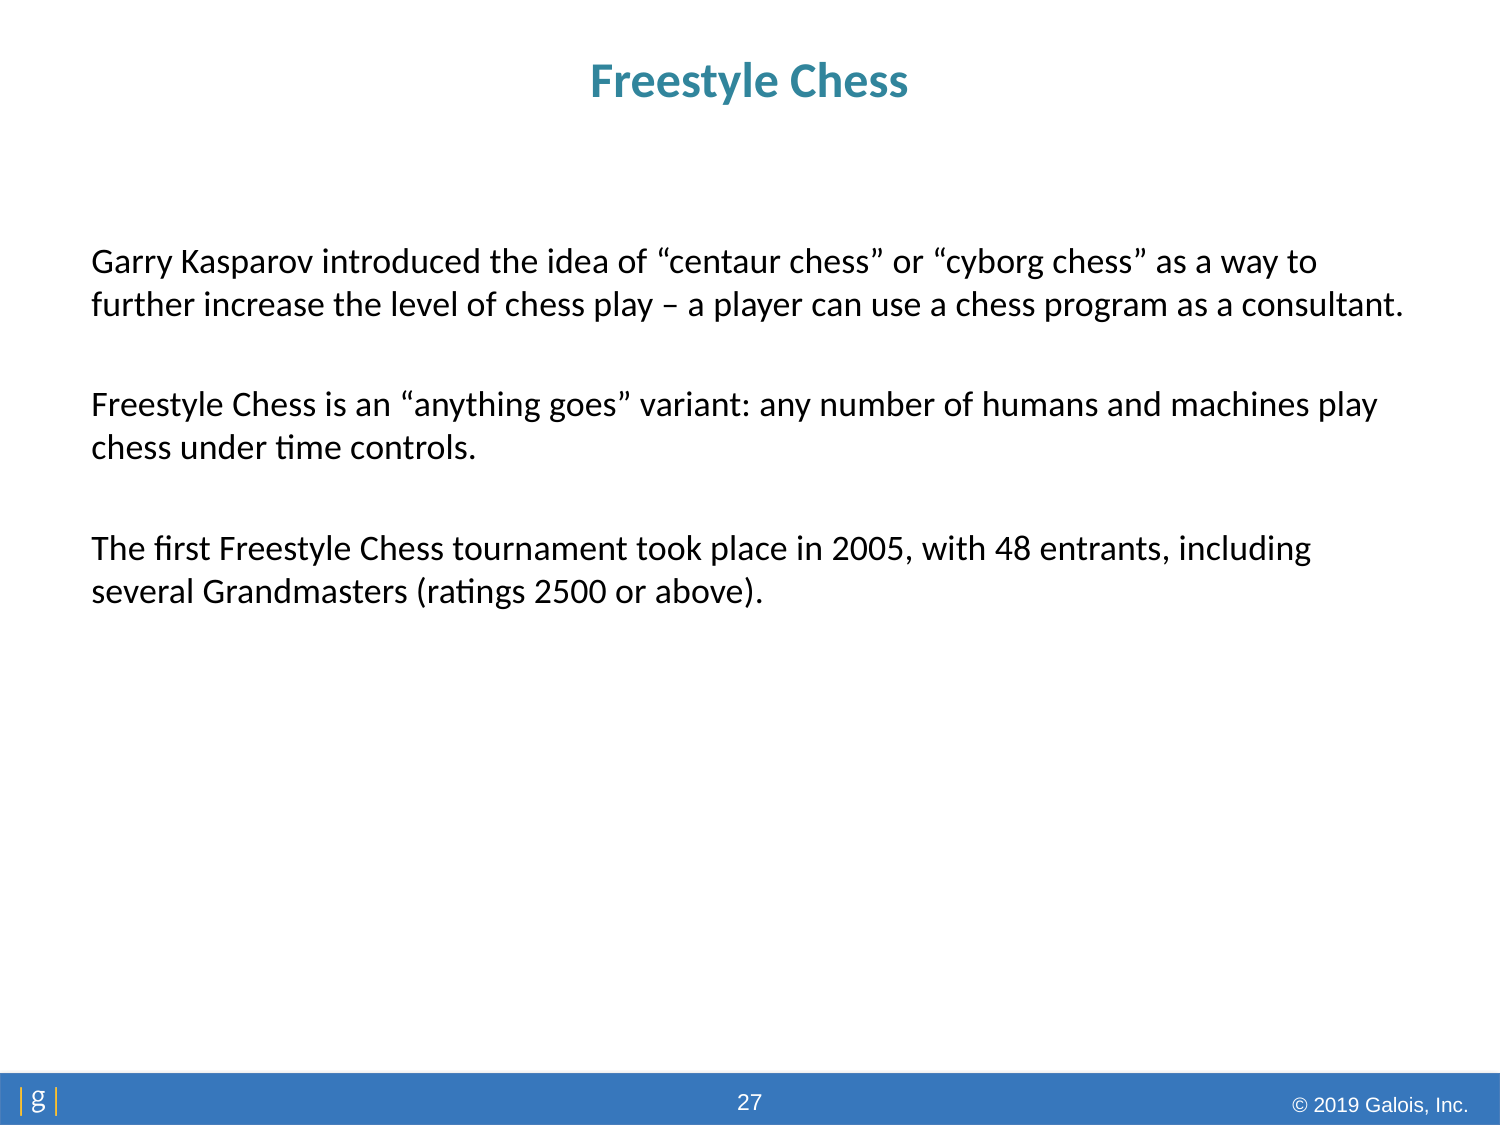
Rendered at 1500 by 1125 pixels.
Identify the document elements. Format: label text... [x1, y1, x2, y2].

list Garry Kasparov introduced the idea of “centaur chess” or “cyborg chess” as a way to further increase the level of chess play – a player can use a chess program as a consultant. Freestyle Chess is an “anything goes” variant: any number of humans and machines play chess under time controls. The first Freestyle Chess tournament took place in 2005, with 48 entrants, including several Grandmasters (ratings 2500 or above). [76, 179, 1426, 654]
title Freestyle Chess [75, 36, 1425, 120]
picture [20, 1087, 57, 1116]
